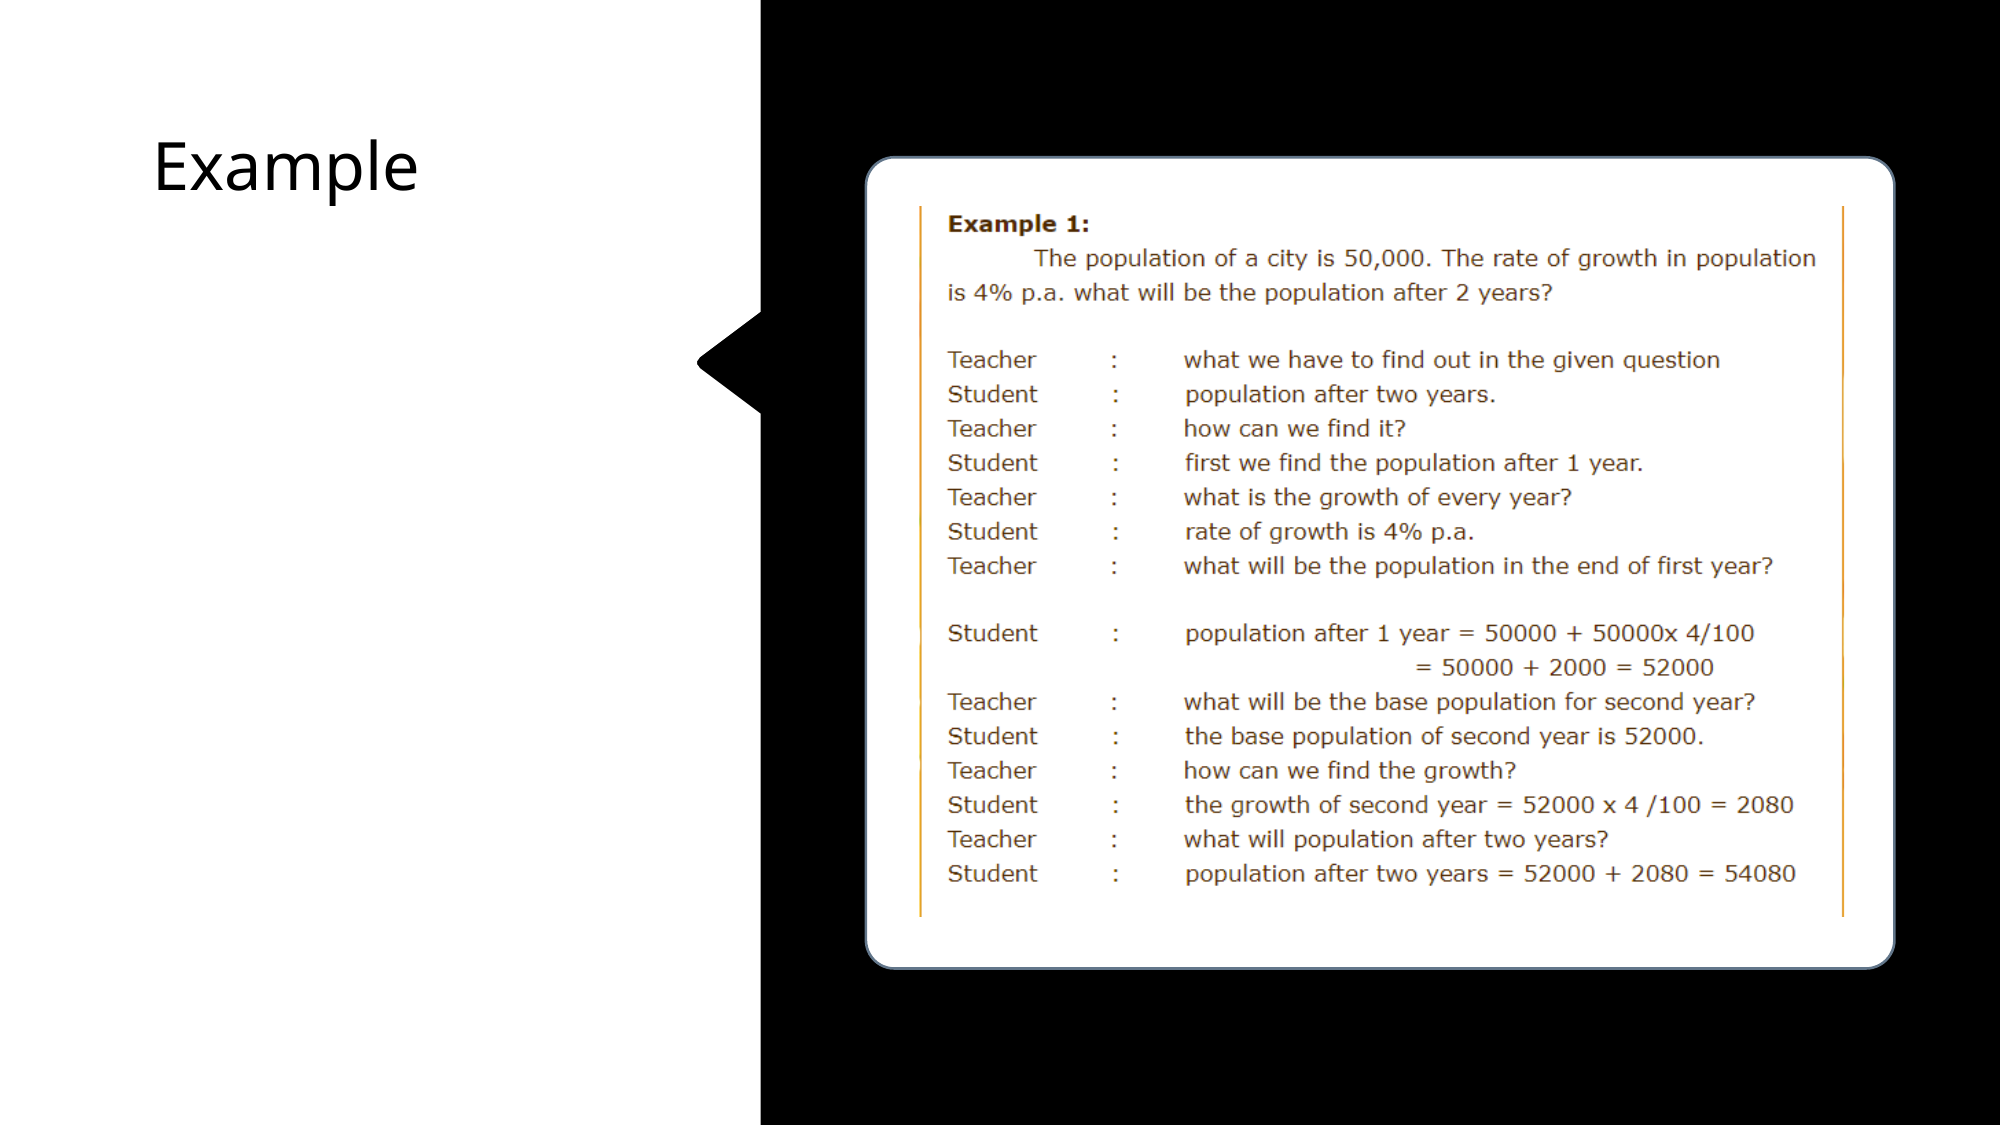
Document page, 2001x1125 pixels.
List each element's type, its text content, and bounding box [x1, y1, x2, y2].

text_box [0, 0, 762, 1125]
title Example [137, 59, 663, 278]
text_box [864, 156, 1896, 970]
picture [919, 206, 1845, 917]
text_box [699, 0, 2000, 1125]
